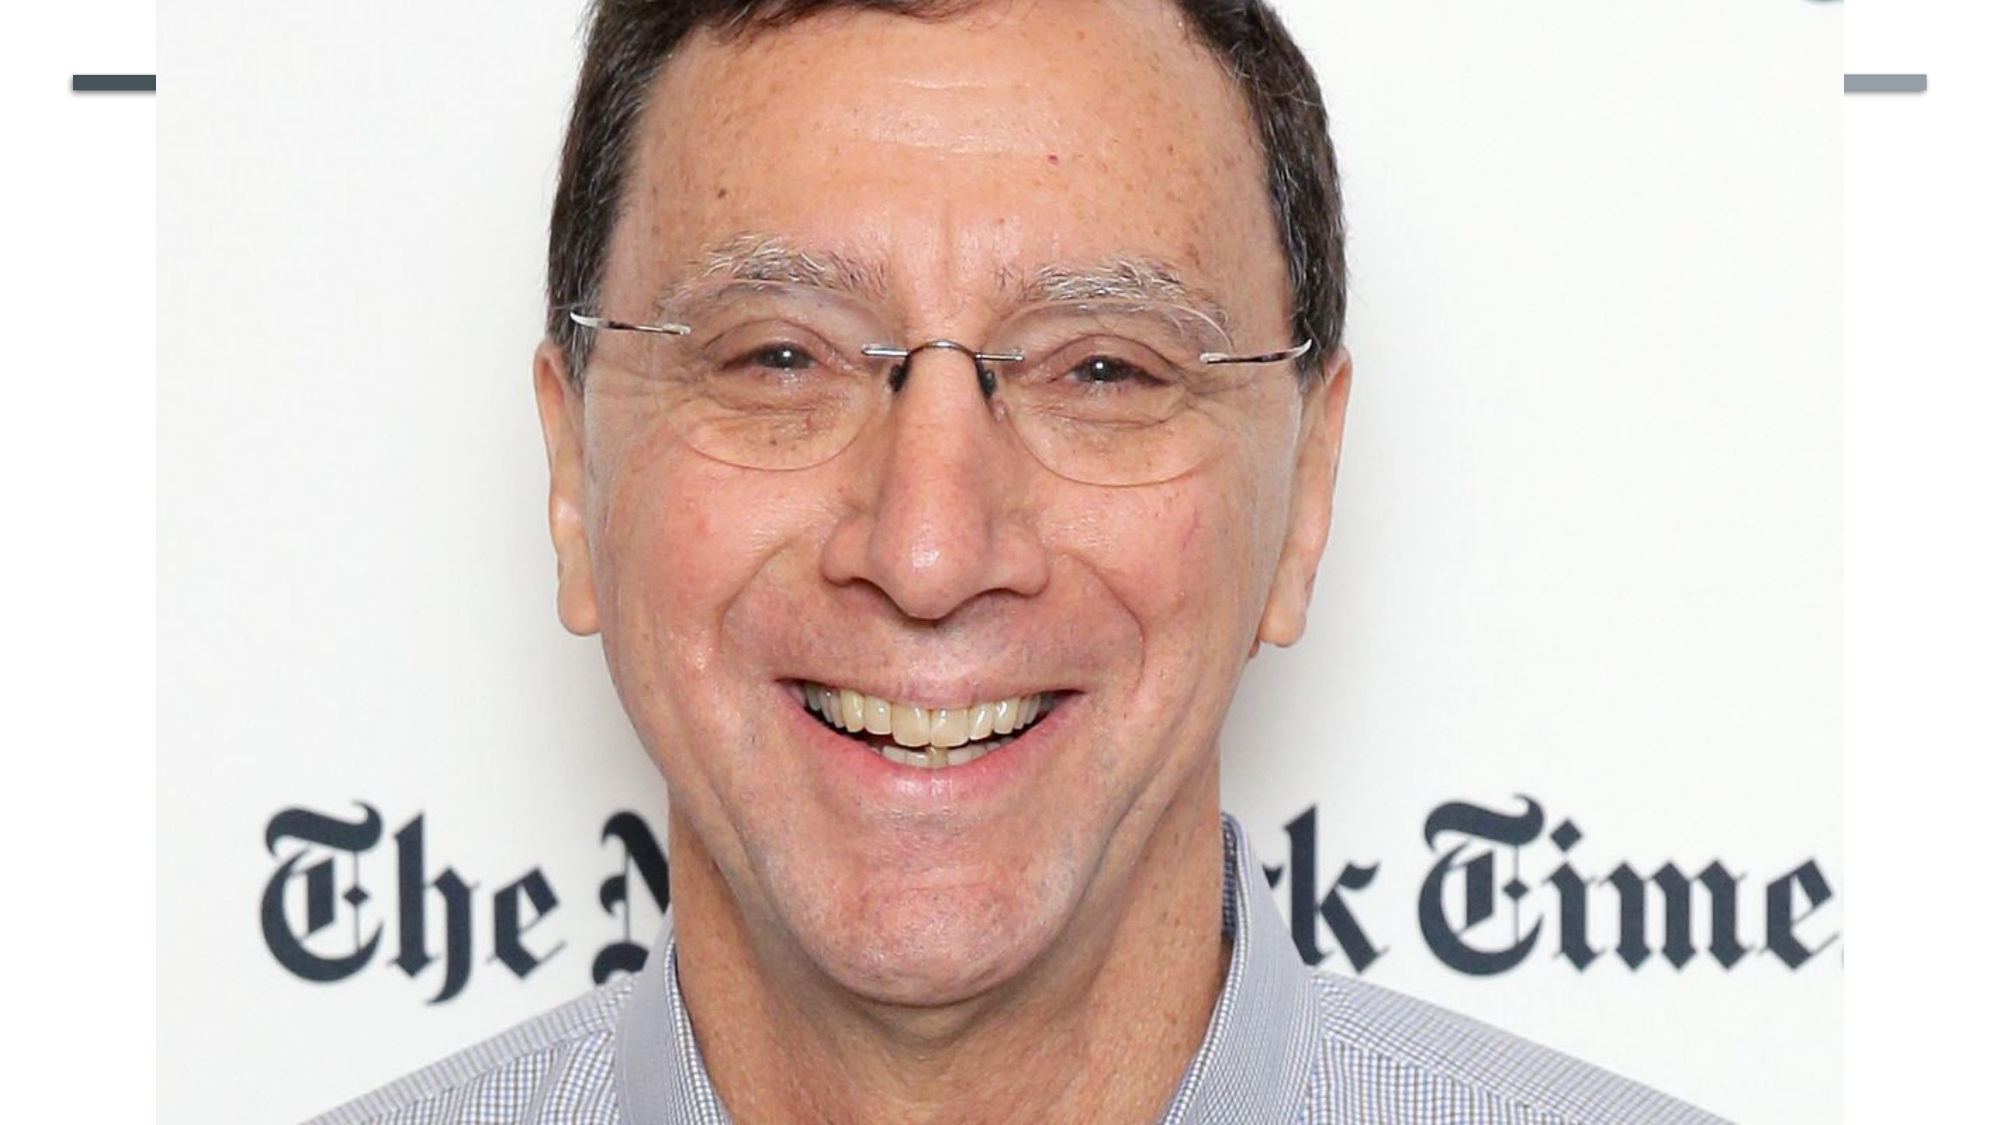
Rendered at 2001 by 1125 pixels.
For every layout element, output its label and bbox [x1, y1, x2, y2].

picture [155, 0, 1845, 1125]
